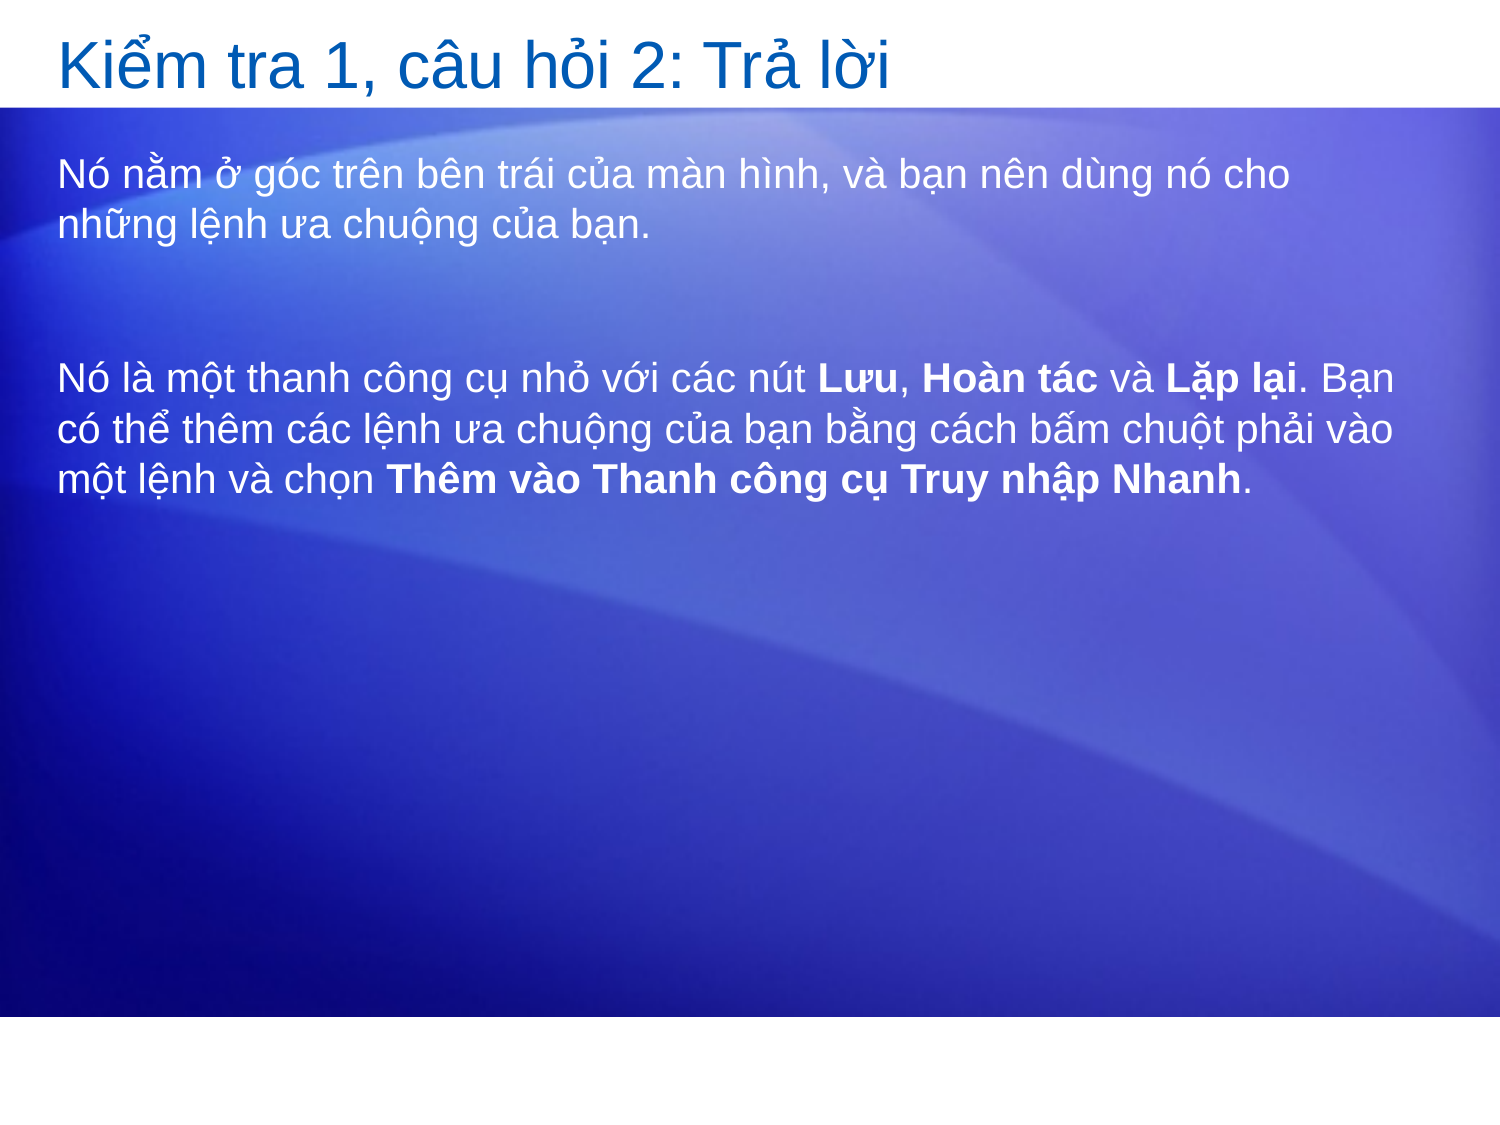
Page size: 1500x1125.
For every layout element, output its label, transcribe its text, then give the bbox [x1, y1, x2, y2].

title Kiểm tra 1, câu hỏi 2: Trả lời [41, 11, 1393, 113]
list Nó nằm ở góc trên bên trái của màn hình, và bạn nên dùng nó cho những lệnh ưa chuộng của bạn. [41, 139, 1413, 256]
text_box Nó là một thanh công cụ nhỏ với các nút Lưu, Hoàn tác và Lặp lại. Bạn có thể thêm các lệnh ưa chuộng của bạn bằng cách bấm chuột phải vào một lệnh và chọn Thêm vào Thanh công cụ Truy nhập Nhanh. [42, 343, 1412, 537]
picture [0, 108, 1500, 1017]
